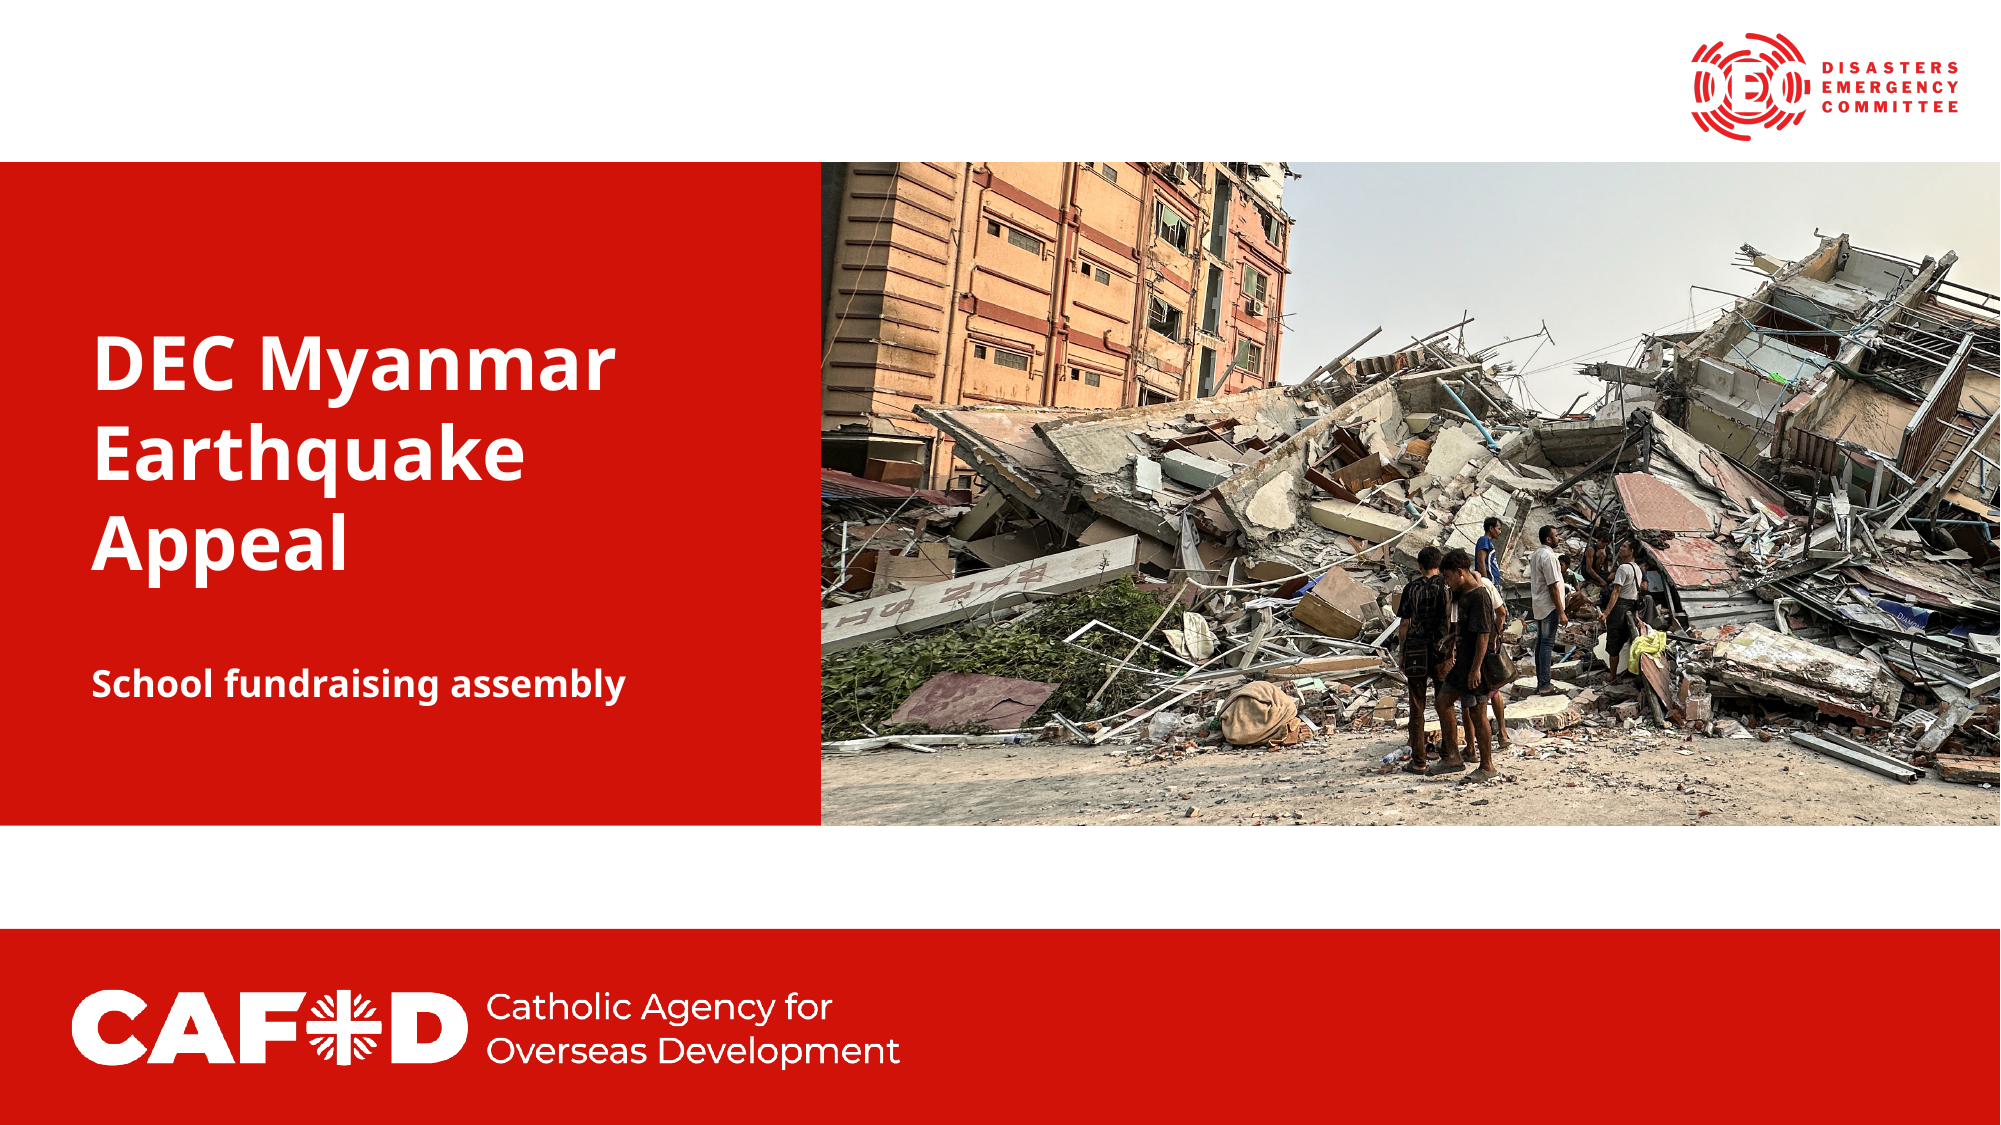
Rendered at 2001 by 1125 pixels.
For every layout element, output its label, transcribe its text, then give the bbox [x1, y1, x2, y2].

picture [1691, 33, 1958, 141]
text_box DEC Myanmar Earthquake Appeal [76, 218, 806, 594]
picture [821, 162, 2000, 826]
text_box School fundraising assembly [76, 652, 706, 713]
text_box [0, 161, 881, 827]
picture [25, 956, 947, 1098]
